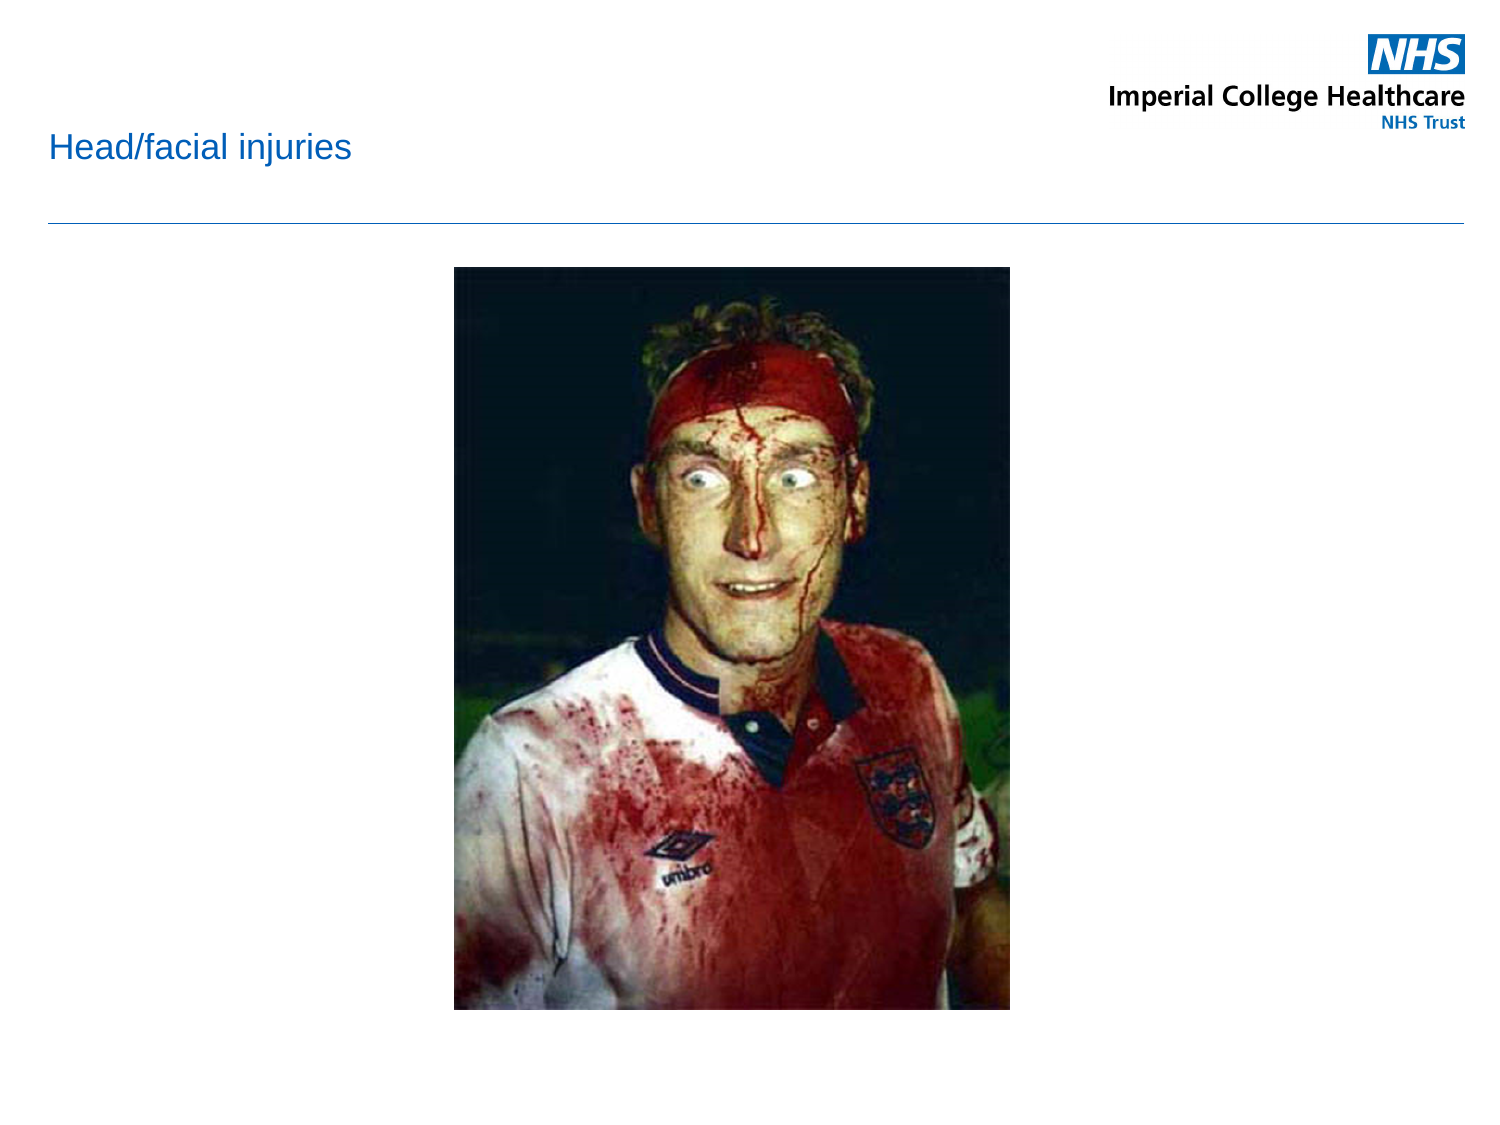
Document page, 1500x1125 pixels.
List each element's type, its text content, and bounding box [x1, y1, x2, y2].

title Head/facial injuries [48, 90, 1075, 220]
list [454, 267, 1010, 1010]
picture [1109, 34, 1465, 129]
